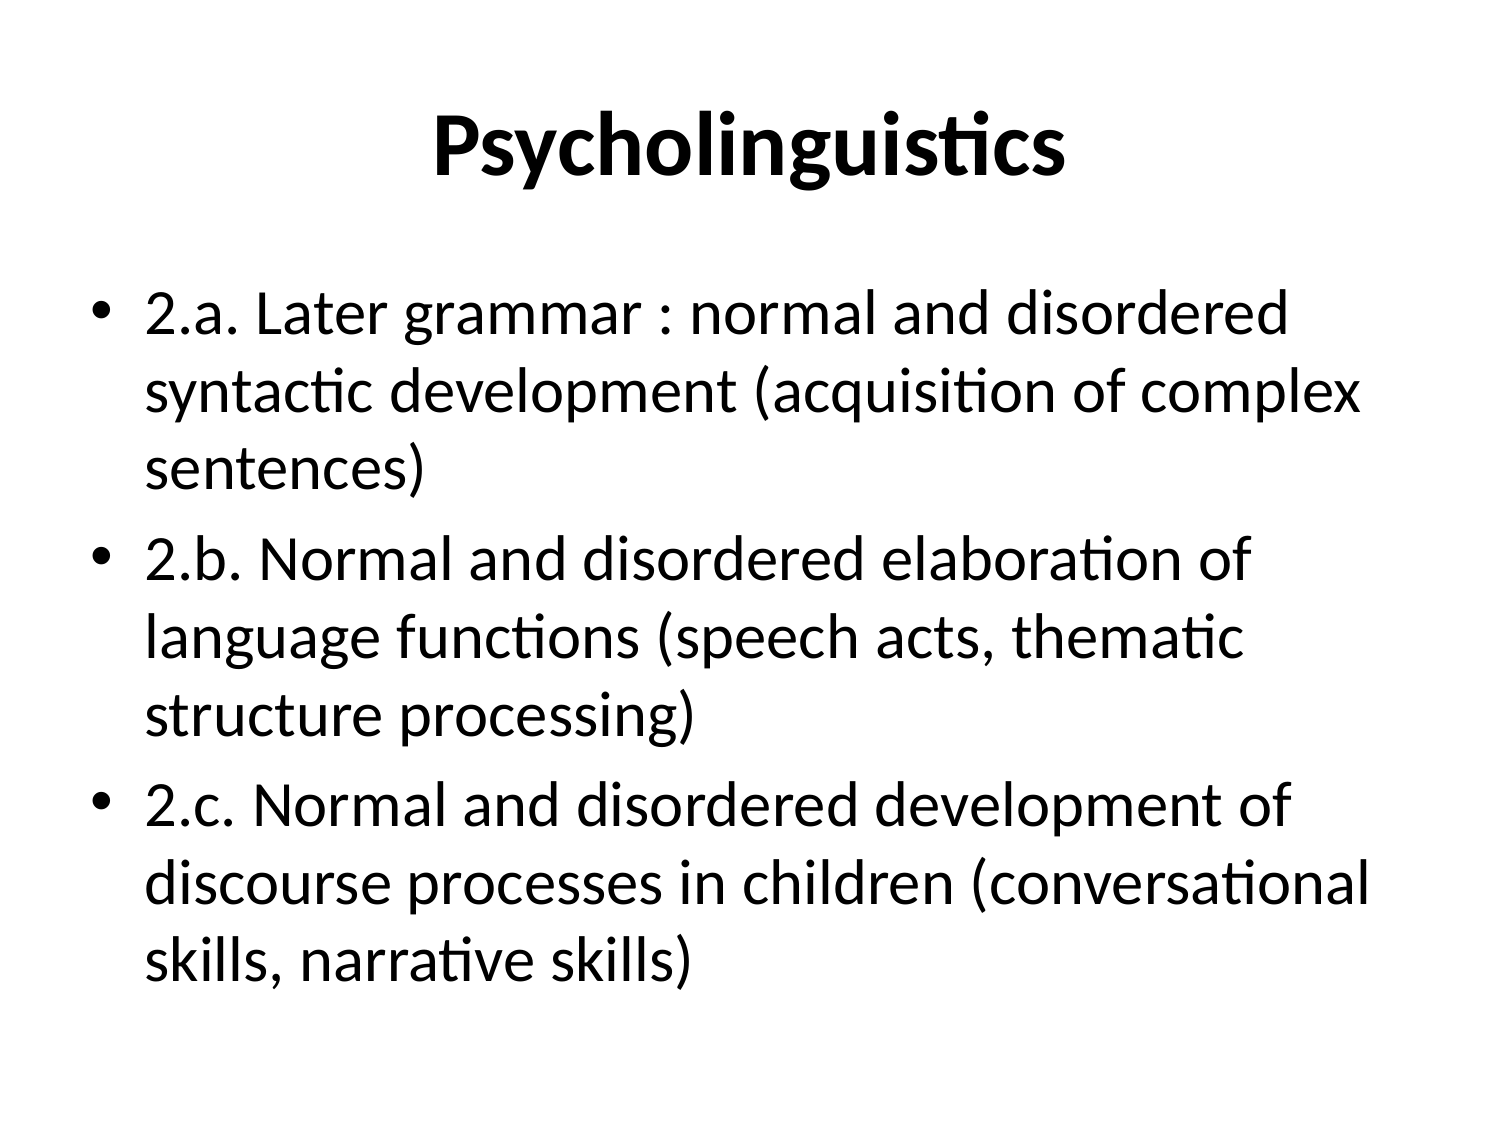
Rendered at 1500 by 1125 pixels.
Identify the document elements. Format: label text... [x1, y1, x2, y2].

list 2.a. Later grammar : normal and disordered syntactic development (acquisition of complex sentences) 2.b. Normal and disordered elaboration of language functions (speech acts, thematic structure processing) 2.c. Normal and disordered development of discourse processes in children (conversational skills, narrative skills) [75, 262, 1425, 1005]
title Psycholinguistics [75, 45, 1425, 233]
